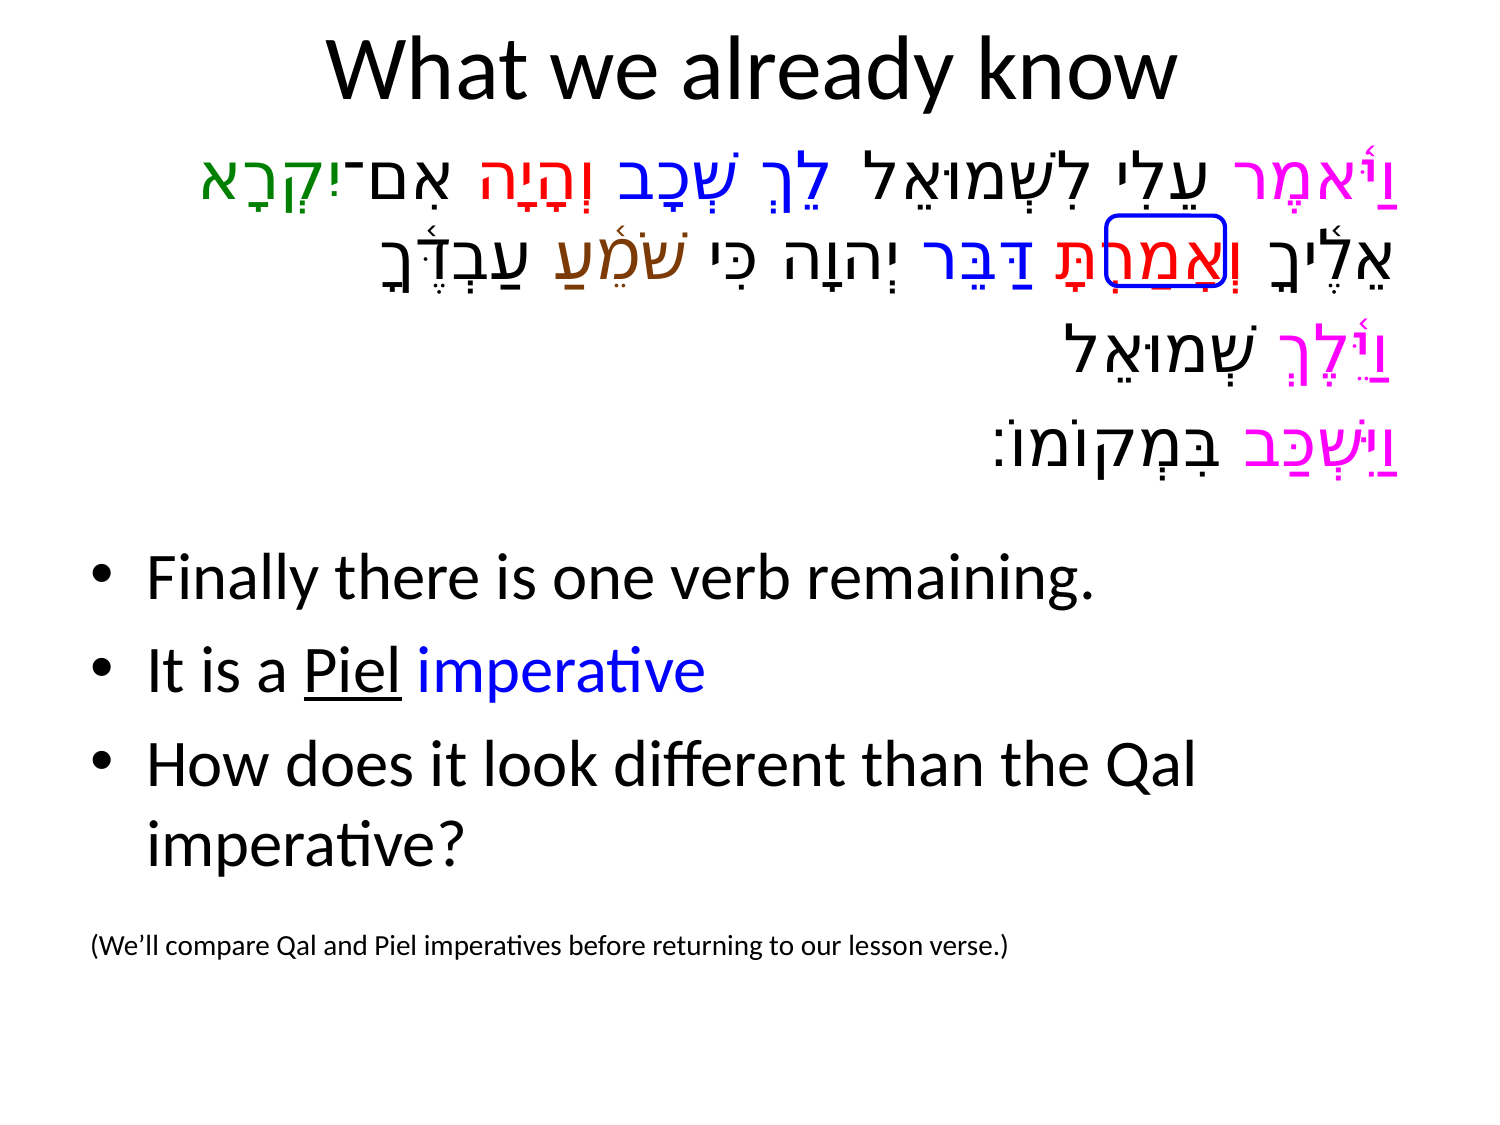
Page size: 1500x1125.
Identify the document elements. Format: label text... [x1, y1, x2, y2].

text_box [1104, 213, 1228, 289]
text_box וַיֹּ֫אמֶר עֵלִי לִשְׁמוּאֵל לֵךְ שְׁכָב וְהָיָה אִם־יִקְרָא אֵלֶ֫יךָ וְאָמַרְתָּ דַּבֵּר יְהוָה כִּי שֹׁמֵ֫עַ עַבְדֶּ֫ךָ וַיֵּ֫לֶךְ שְׁמוּאֵל וַיִּשְׁכַּב בִּמְקוֹמוֹ׃ [87, 124, 1413, 500]
list Finally there is one verb remaining. It is a Piel imperative How does it look different than the Qal imperative? (We’ll compare Qal and Piel imperatives before returning to our lesson verse.) [75, 525, 1425, 1113]
title What we already know [78, 0, 1429, 125]
